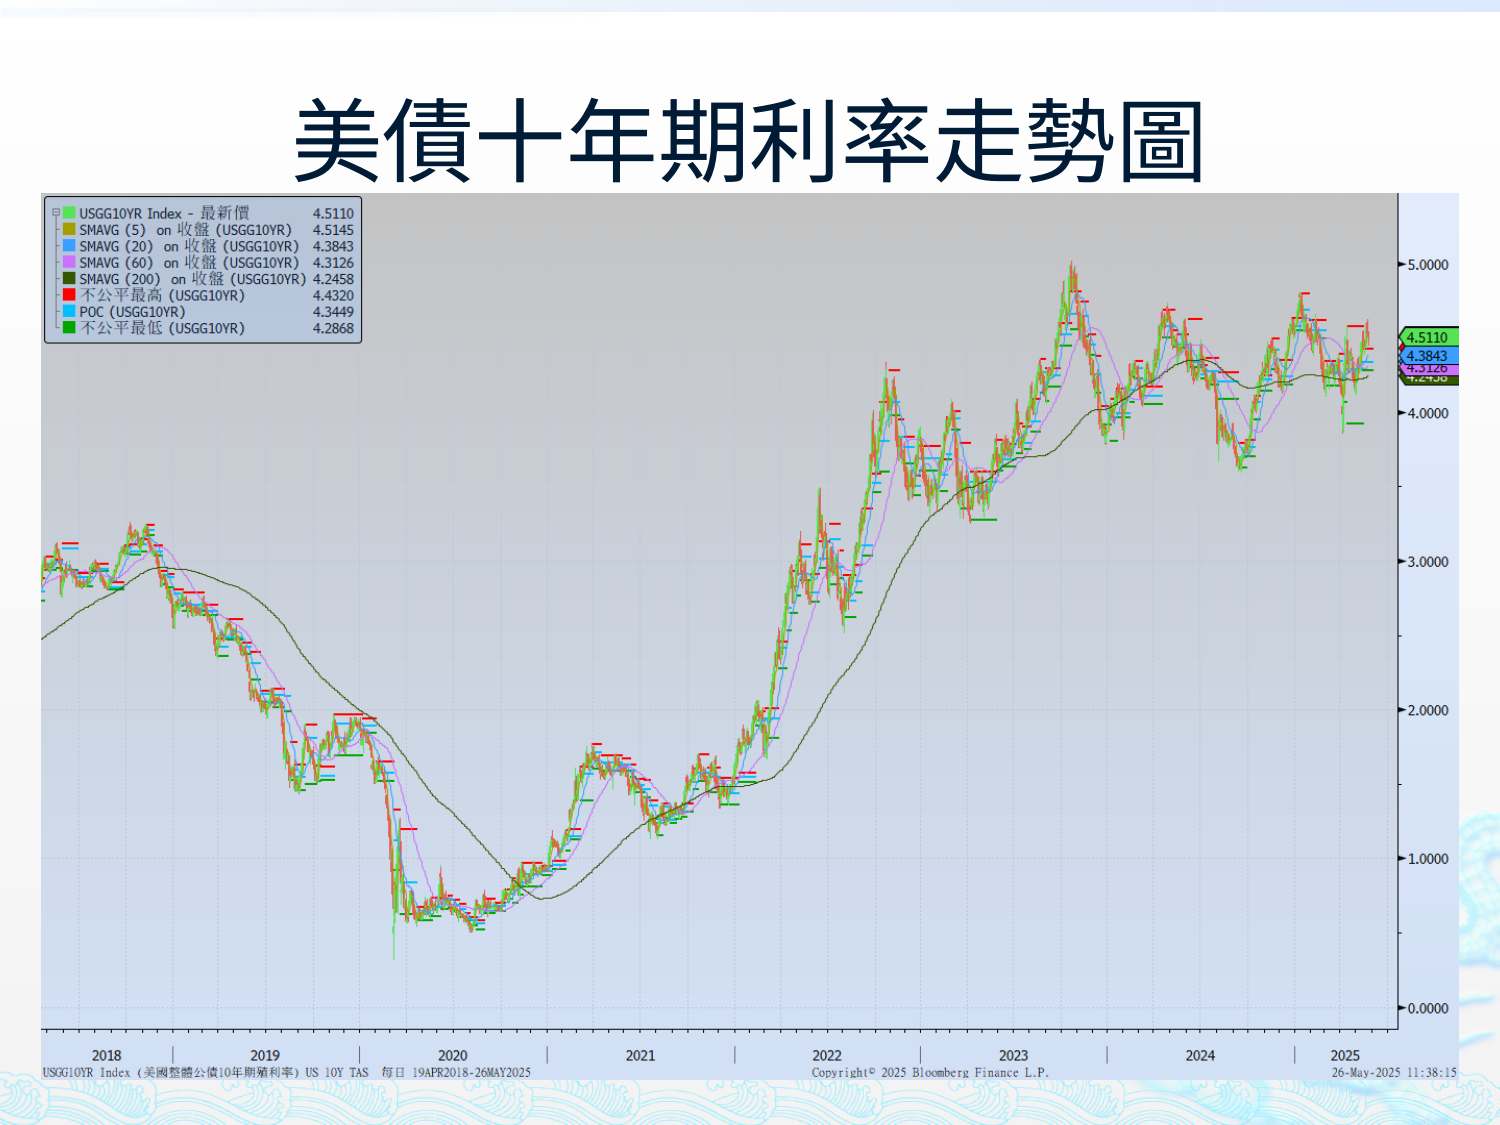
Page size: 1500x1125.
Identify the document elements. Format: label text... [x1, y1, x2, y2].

title 美債十年期利率走勢圖 [75, 45, 1425, 193]
picture [40, 193, 1460, 1081]
